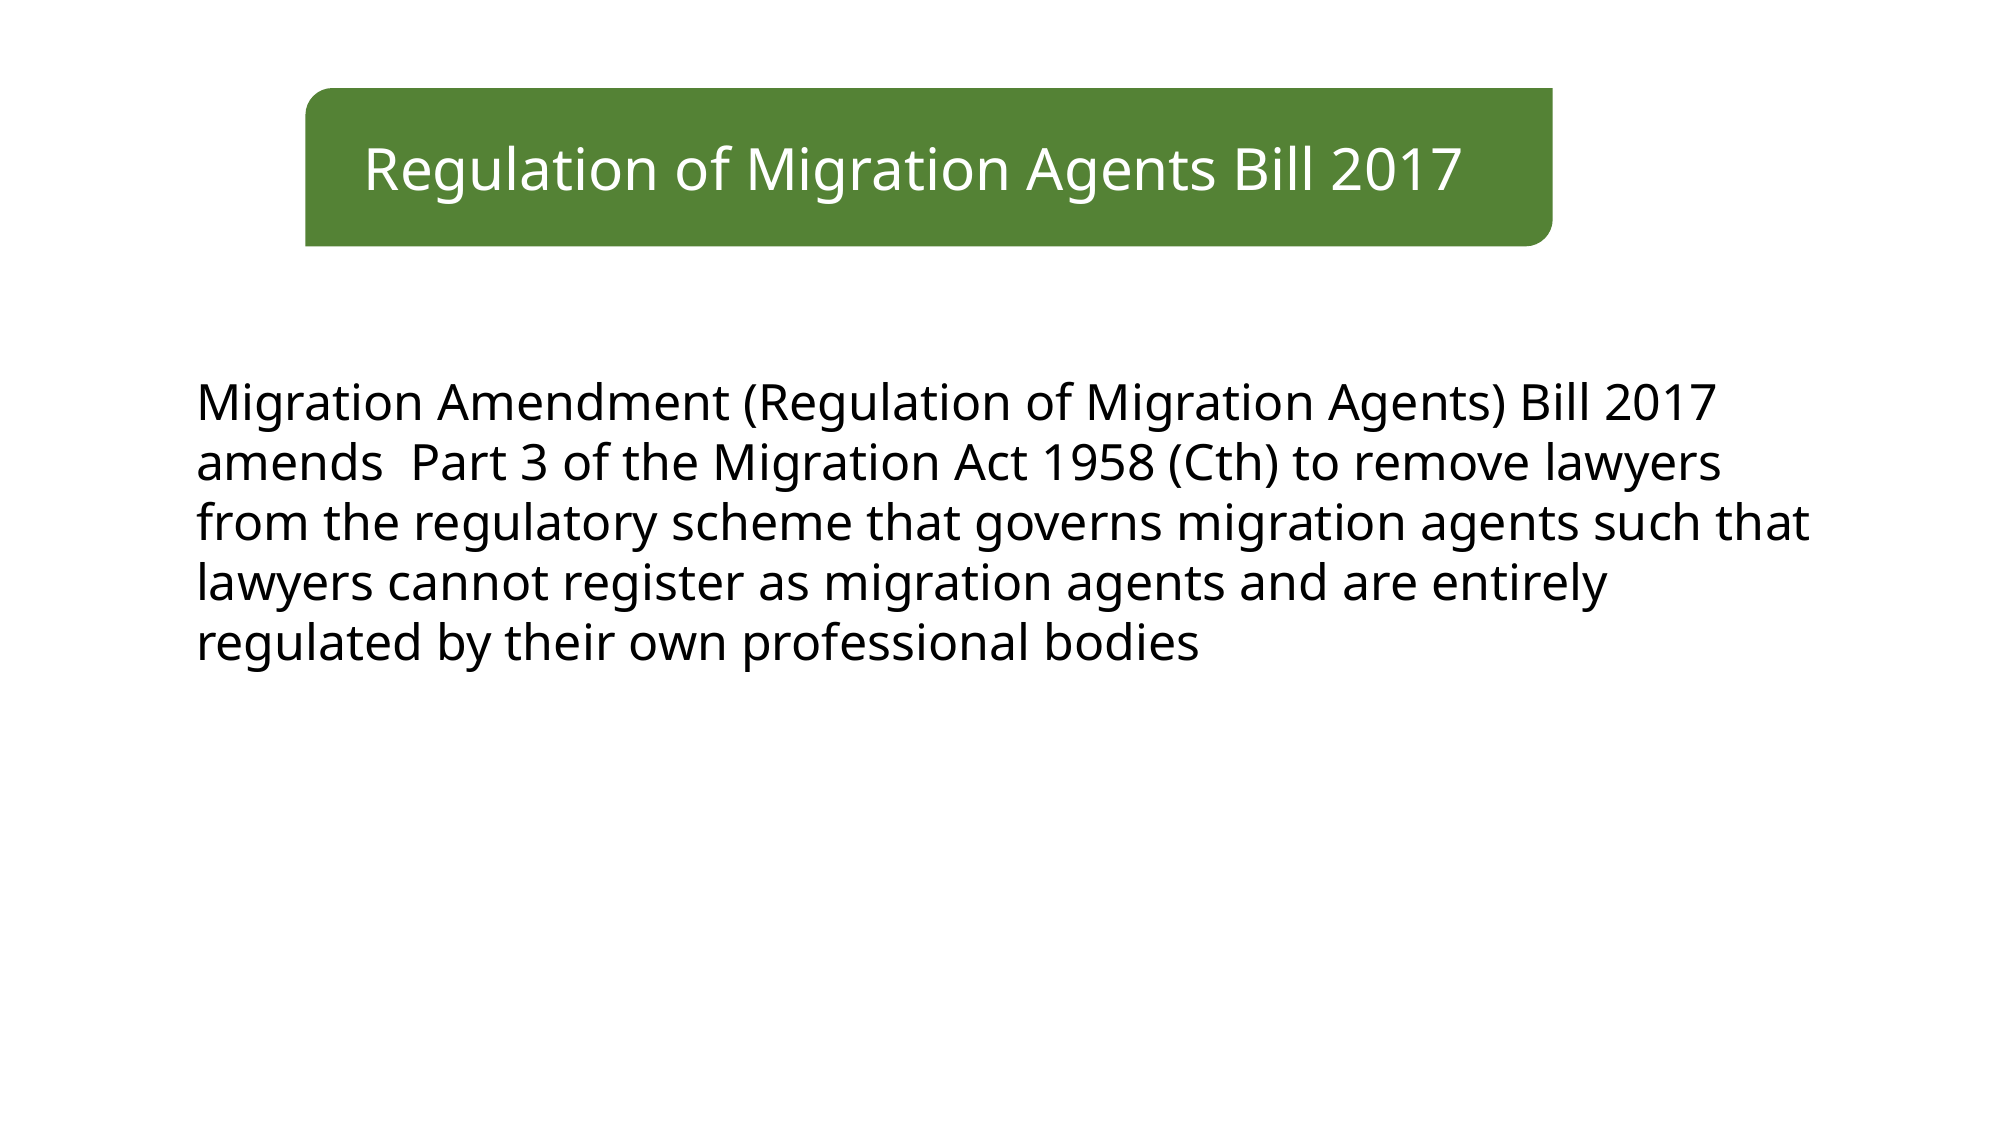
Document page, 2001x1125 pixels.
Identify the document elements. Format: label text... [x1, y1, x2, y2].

list Migration Amendment (Regulation of Migration Agents) Bill 2017 amends Part 3 of the Migration Act 1958 (Cth) to remove lawyers from the regulatory scheme that governs migration agents such that lawyers cannot register as migration agents and are entirely regulated by their own professional bodies [188, 362, 1835, 1125]
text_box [306, 88, 1552, 246]
